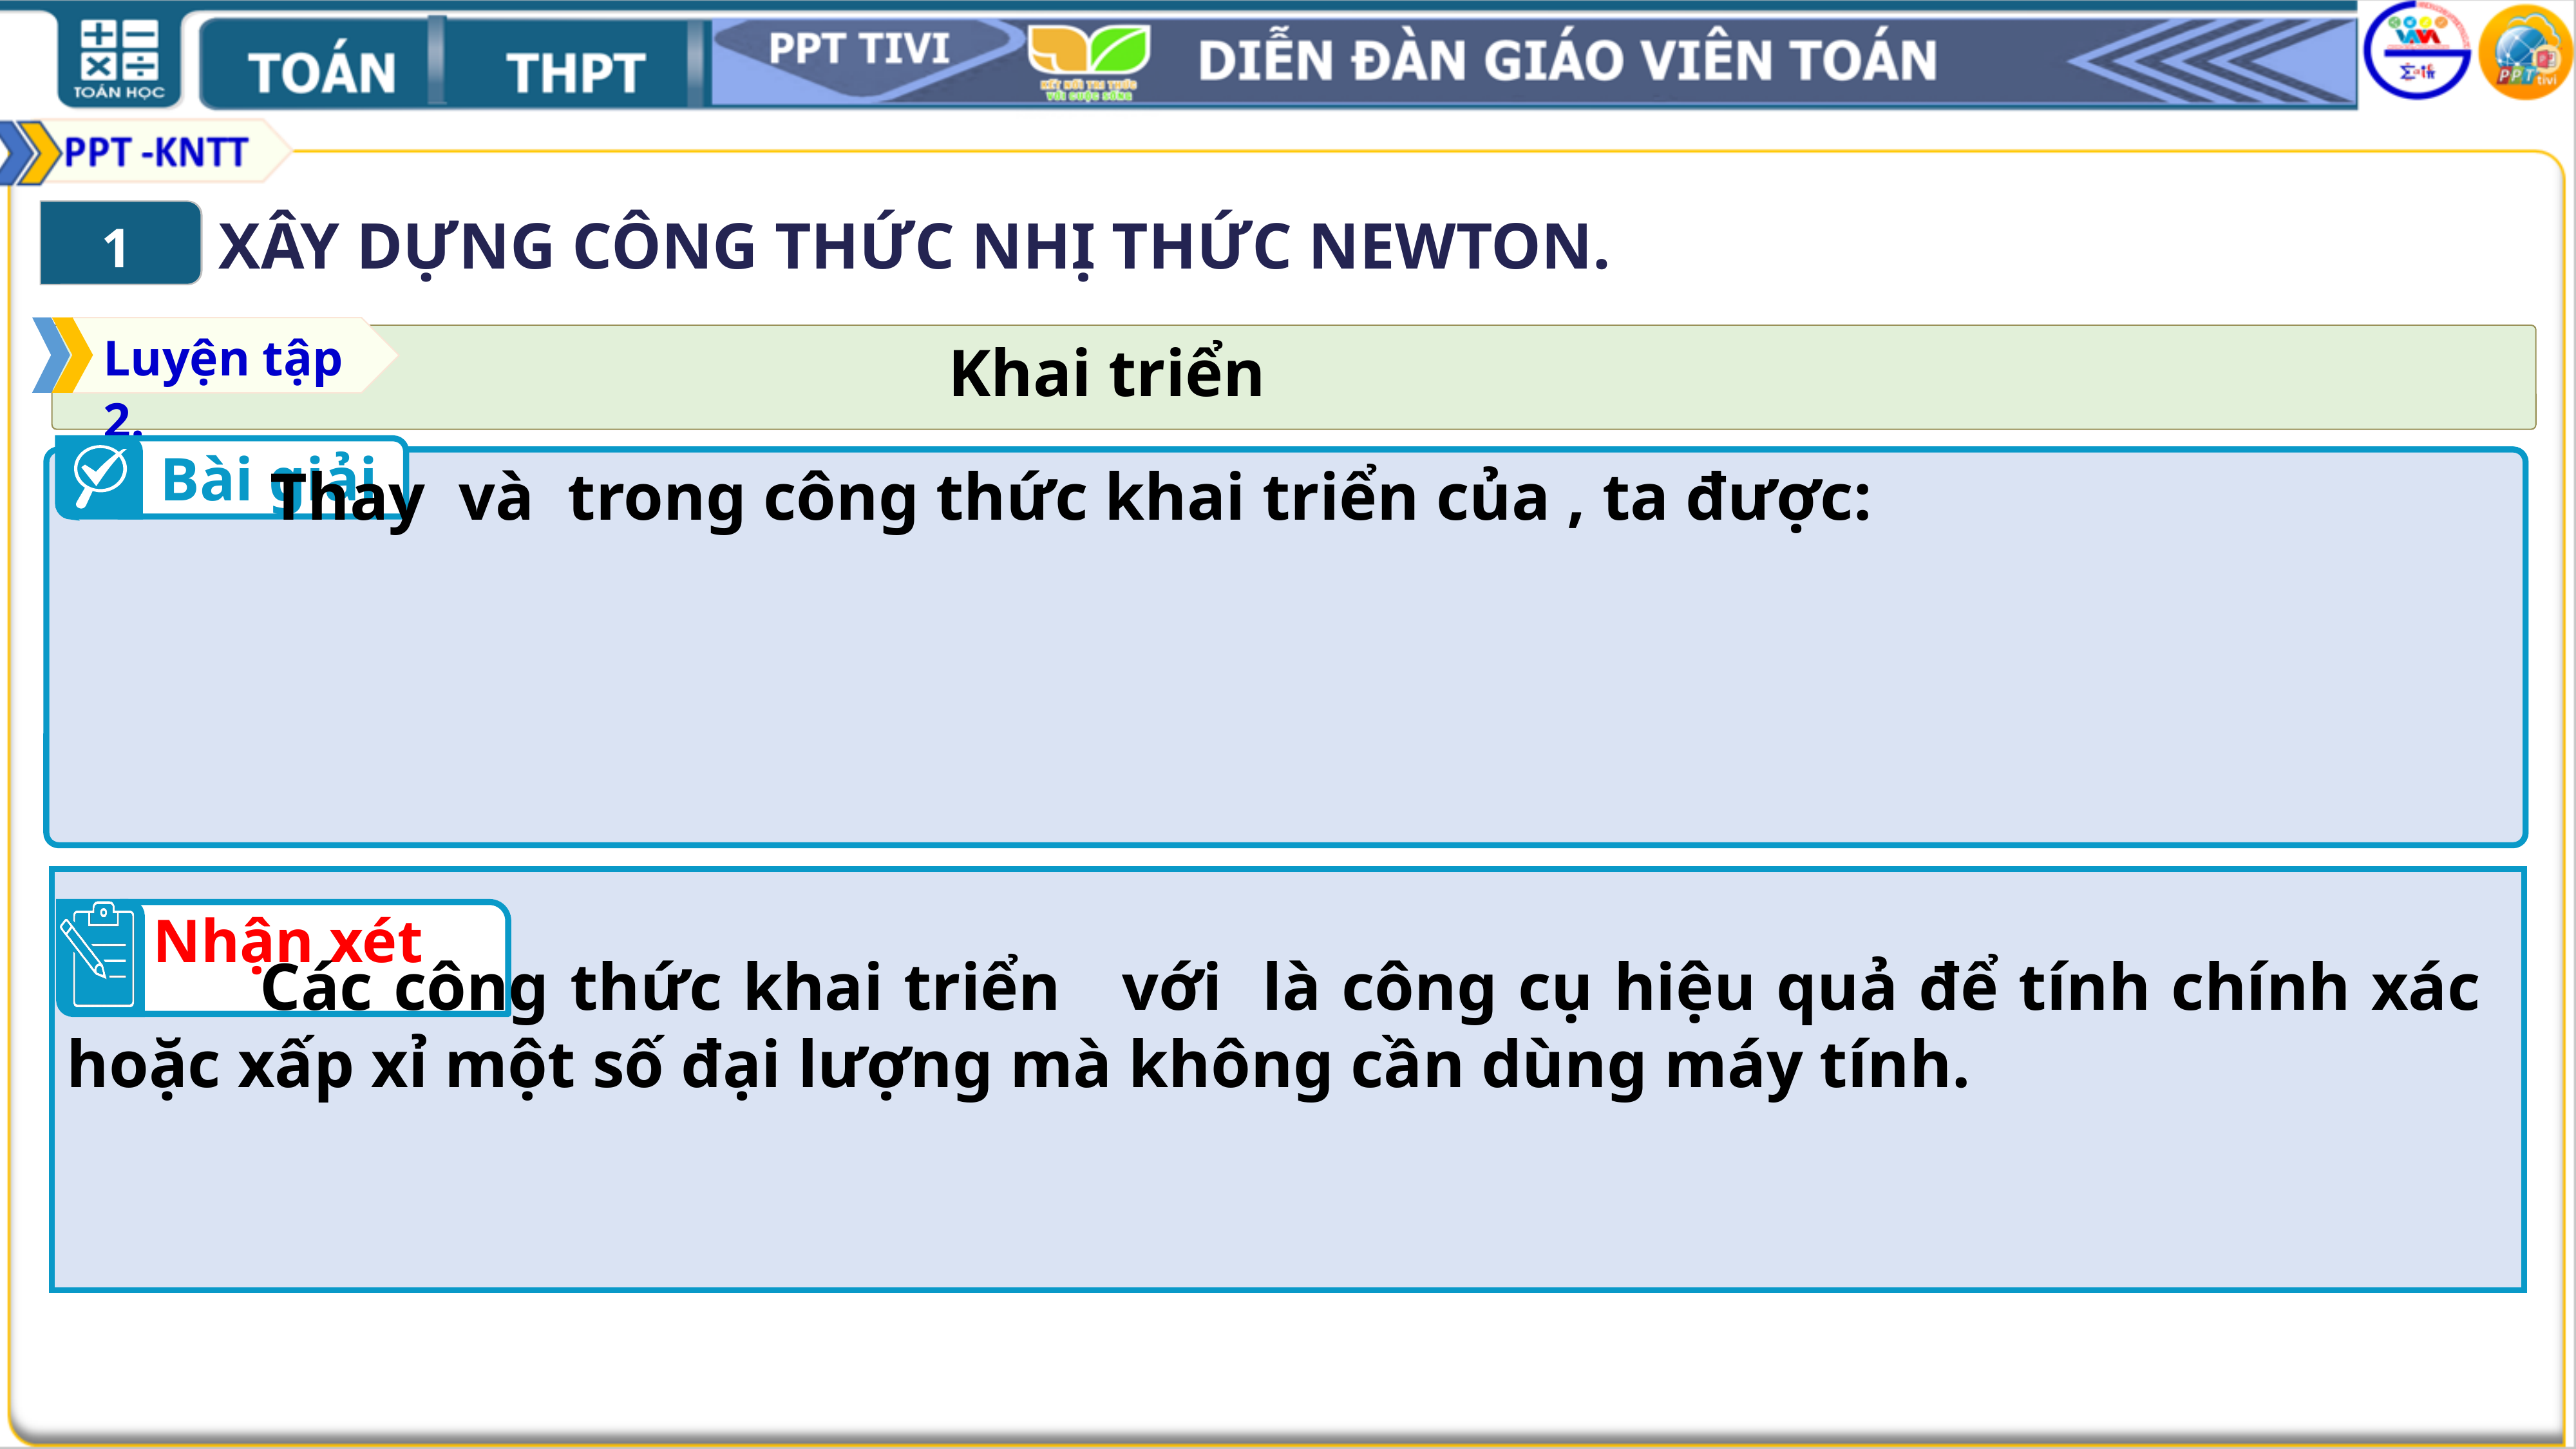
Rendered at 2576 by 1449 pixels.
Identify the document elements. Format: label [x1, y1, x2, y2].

text_box [46, 437, 2526, 846]
text_box [52, 869, 2524, 1291]
text_box [32, 317, 2536, 430]
picture [0, 0, 2576, 1449]
text_box [40, 201, 2494, 288]
